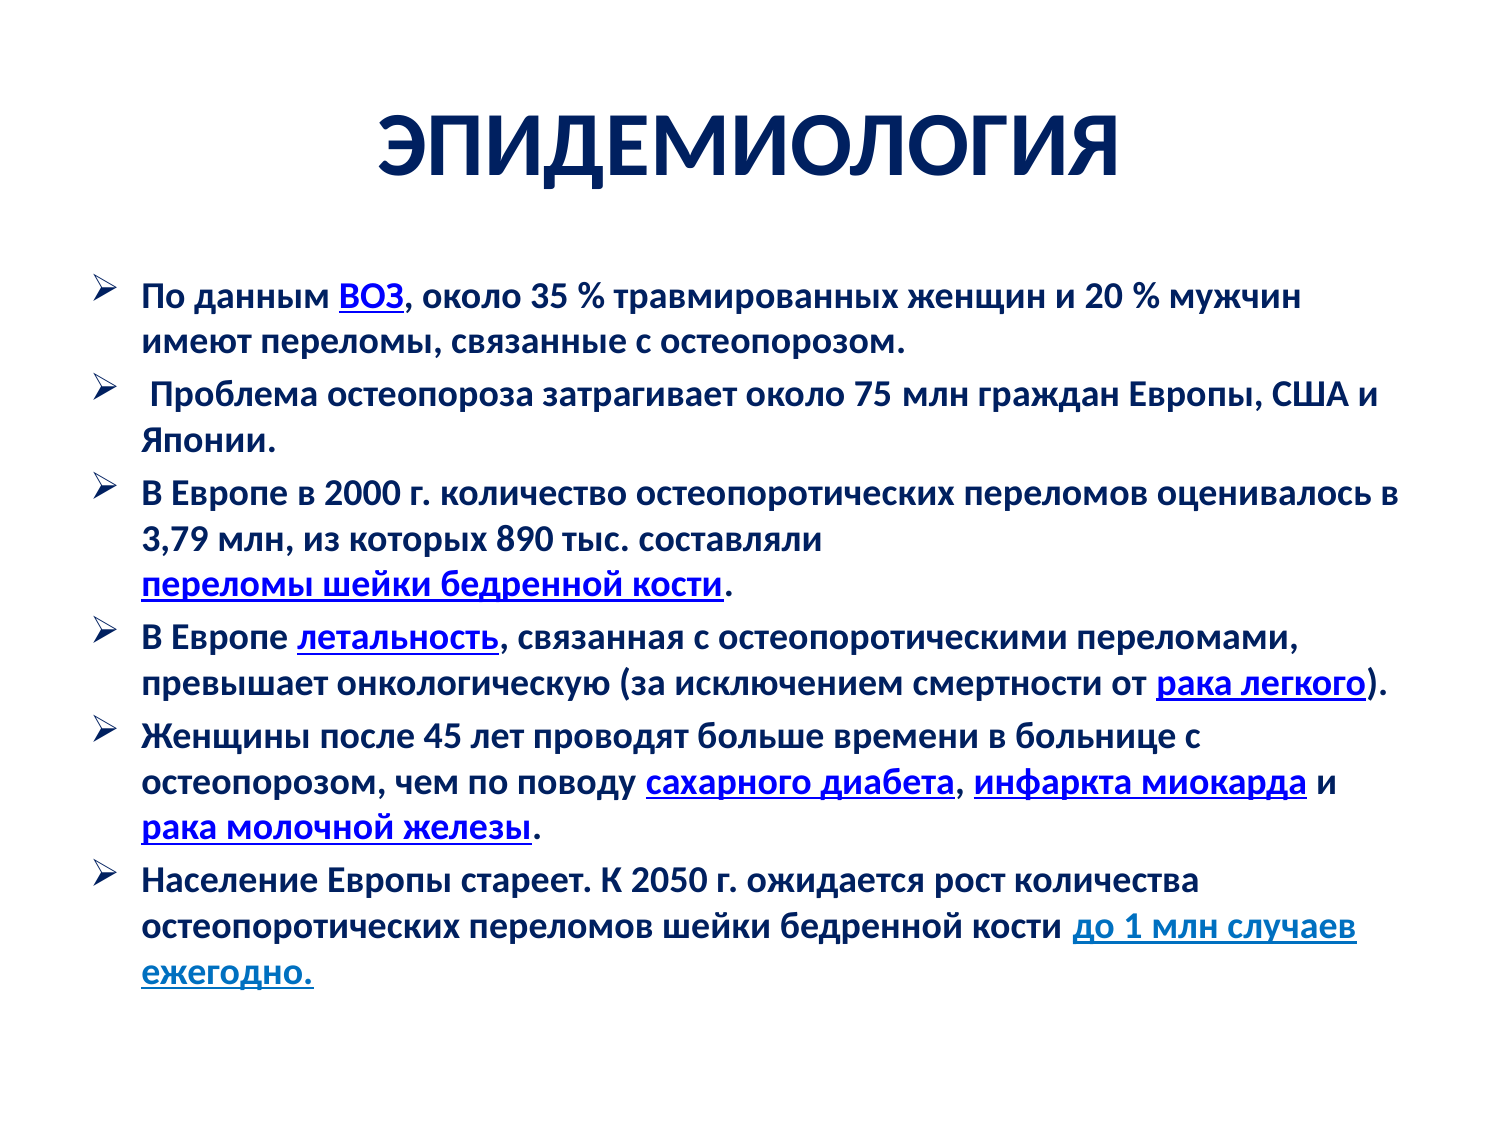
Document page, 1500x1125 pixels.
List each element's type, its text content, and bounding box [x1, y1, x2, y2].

title ЭПИДЕМИОЛОГИЯ [75, 45, 1425, 233]
list По данным ВОЗ, около 35 % травмированных женщин и 20 % мужчин имеют переломы, связанные с остеопорозом. Проблема остеопороза затрагивает около 75 млн граждан Европы, США и Японии. В Европе в 2000 г. количество остеопоротических переломов оценивалось в 3,79 млн, из которых 890 тыс. составляли переломы шейки бедренной кости. В Европе летальность, связанная с остеопоротическими переломами, превышает онкологическую (за исключением смертности от рака легкого). Женщины после 45 лет проводят больше времени в больнице с остеопорозом, чем по поводу сахарного диабета, инфаркта миокарда и рака молочной железы. Население Европы стареет. К 2050 г. ожидается рост количества остеопоротических переломов шейки бедренной кости до 1 млн случаев ежегодно. [75, 262, 1425, 1005]
